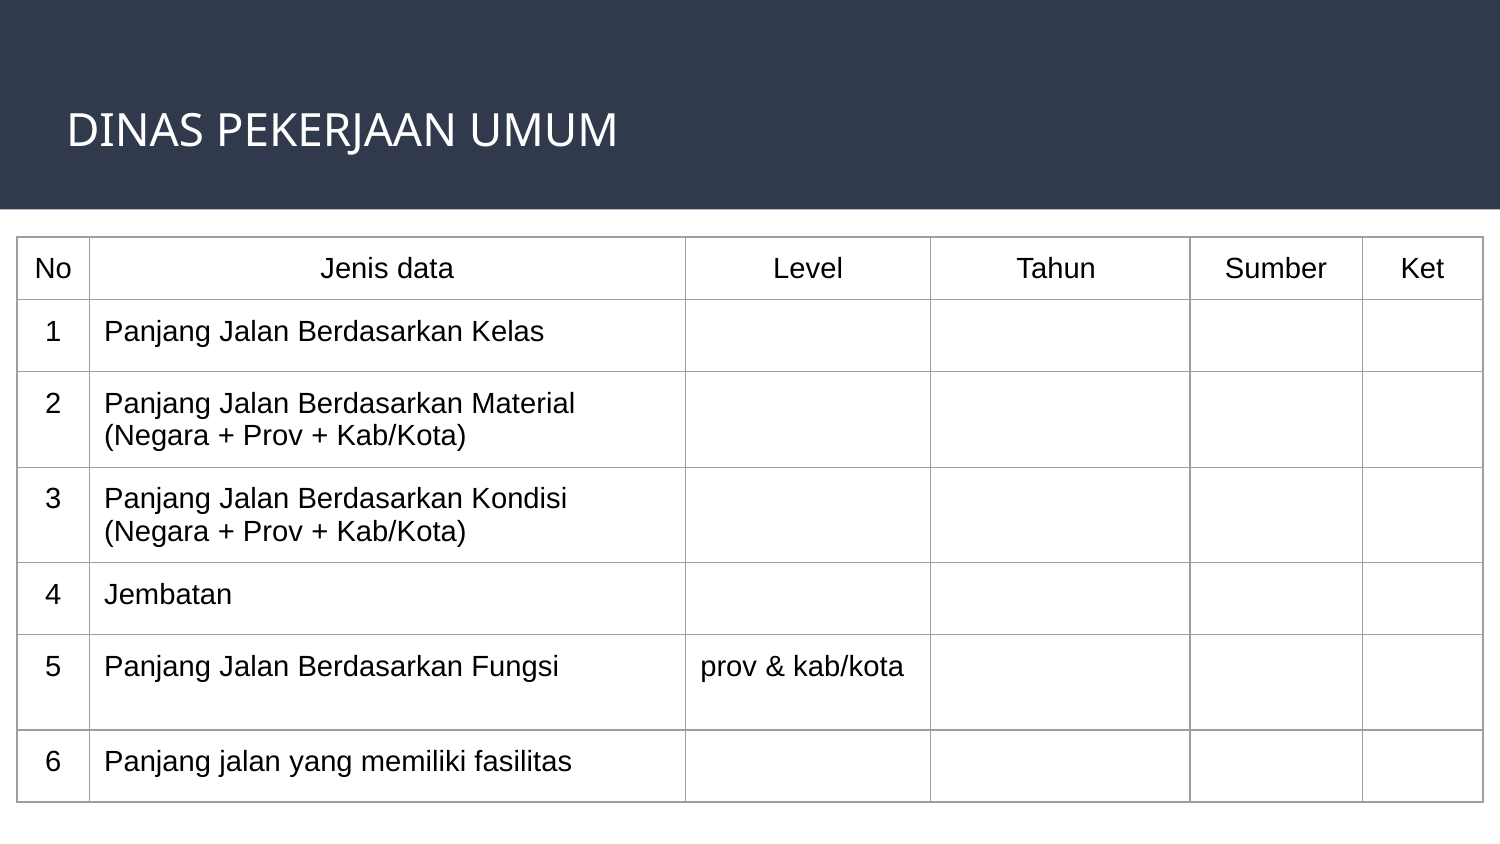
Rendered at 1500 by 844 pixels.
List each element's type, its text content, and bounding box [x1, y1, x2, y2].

table_cell 3 [18, 468, 89, 562]
table_header Level [686, 238, 930, 299]
table_cell [1363, 468, 1482, 562]
table_cell [931, 300, 1189, 371]
table_cell [1191, 372, 1362, 467]
table_cell [931, 563, 1189, 634]
table_cell [1191, 300, 1362, 371]
table_cell Panjang jalan yang memiliki fasilitas [90, 731, 685, 801]
table_cell Panjang Jalan Berdasarkan Fungsi [90, 635, 685, 729]
table_cell [686, 372, 930, 467]
table_cell Panjang Jalan Berdasarkan Material (Negara + Prov + Kab/Kota) [90, 372, 685, 467]
title DINAS PEKERJAAN UMUM [51, 82, 1449, 185]
table_cell prov & kab/kota [686, 635, 930, 729]
table_cell Jembatan [90, 563, 685, 634]
table_cell 4 [18, 563, 89, 634]
table_cell [686, 468, 930, 562]
table_header Ket [1363, 238, 1482, 299]
table_cell Panjang Jalan Berdasarkan Kondisi (Negara + Prov + Kab/Kota) [90, 468, 685, 562]
table_cell [931, 731, 1189, 801]
table_cell [686, 731, 930, 801]
table_header Jenis data [90, 238, 685, 299]
table_cell [1363, 731, 1482, 801]
table_cell 5 [18, 635, 89, 729]
table_header No [18, 238, 89, 299]
table_cell [931, 635, 1189, 729]
table_cell [1363, 635, 1482, 729]
table_cell [1191, 635, 1362, 729]
table_cell [1363, 563, 1482, 634]
table_cell [686, 563, 930, 634]
table_cell [1191, 731, 1362, 801]
table_cell 2 [18, 372, 89, 467]
table_header Tahun [931, 238, 1189, 299]
table_cell [1191, 563, 1362, 634]
table_cell [686, 300, 930, 371]
table_cell 1 [18, 300, 89, 371]
table_cell 6 [18, 731, 89, 801]
table_cell [1363, 300, 1482, 371]
table_cell [1191, 468, 1362, 562]
table_cell [931, 468, 1189, 562]
table_cell Panjang Jalan Berdasarkan Kelas [90, 300, 685, 371]
table_cell [1363, 372, 1482, 467]
table_cell [931, 372, 1189, 467]
table_header Sumber [1191, 238, 1362, 299]
